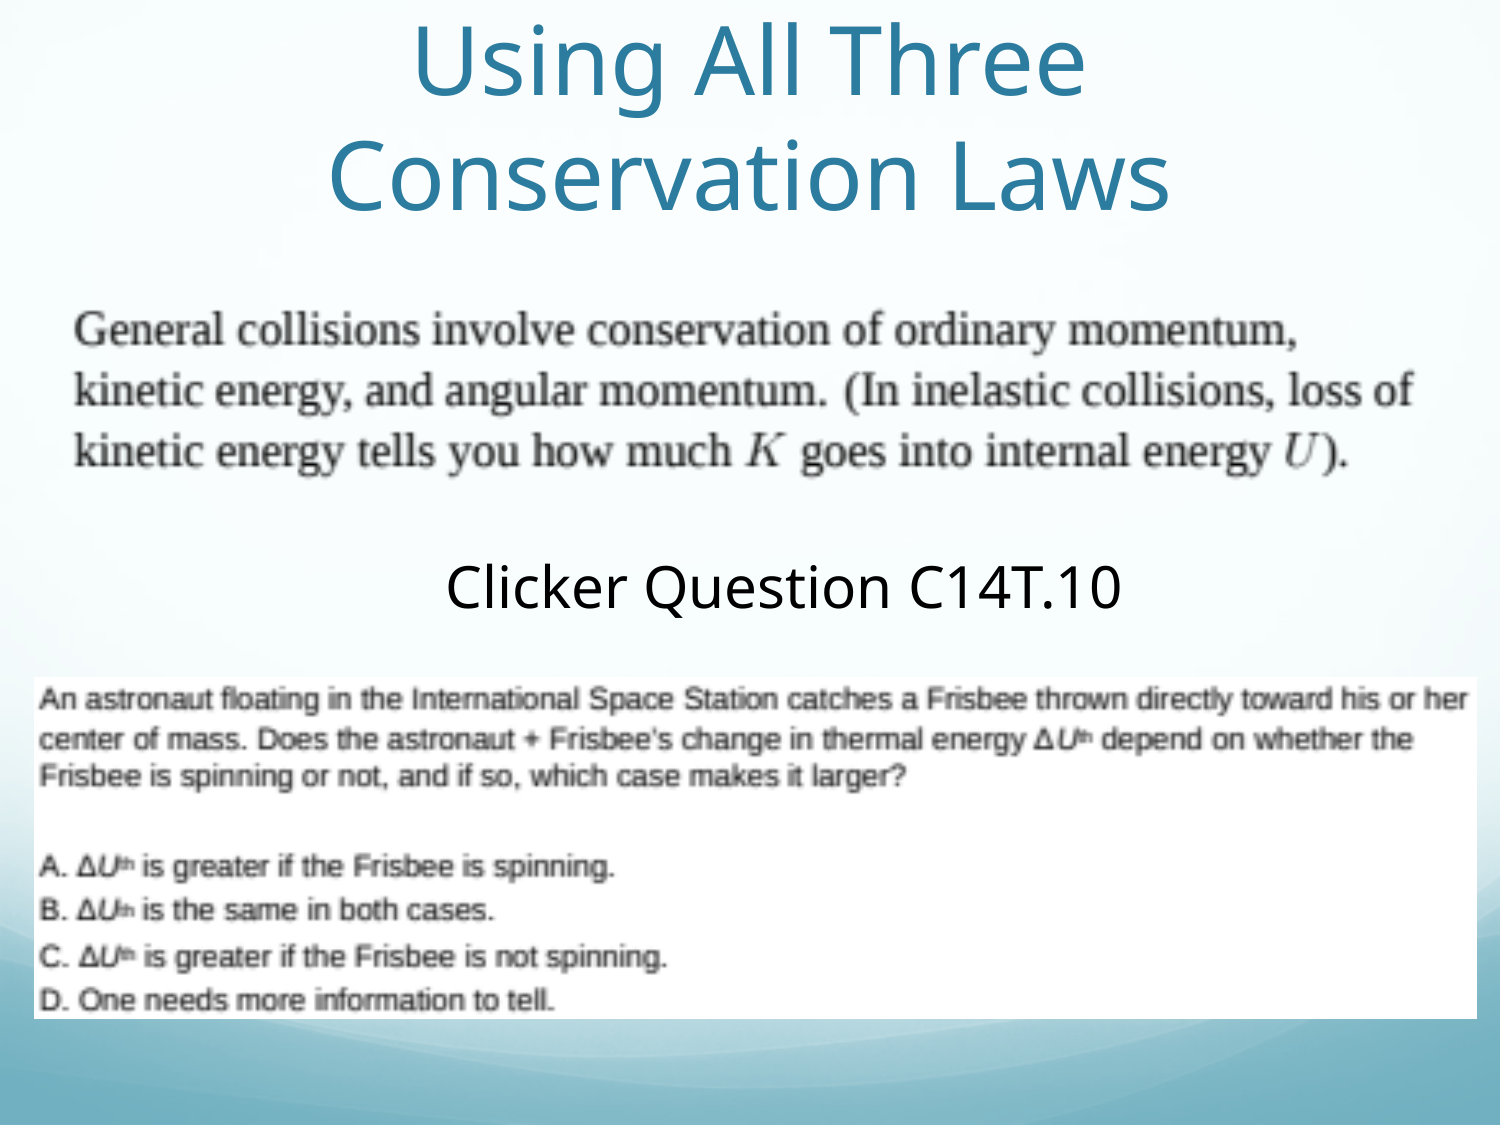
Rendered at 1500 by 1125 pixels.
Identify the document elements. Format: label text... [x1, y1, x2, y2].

picture [33, 676, 1478, 1019]
text_box Clicker Question C14T.10 [430, 542, 1138, 628]
title Using All Three Conservation Laws [90, 17, 1410, 237]
picture [63, 291, 1432, 485]
